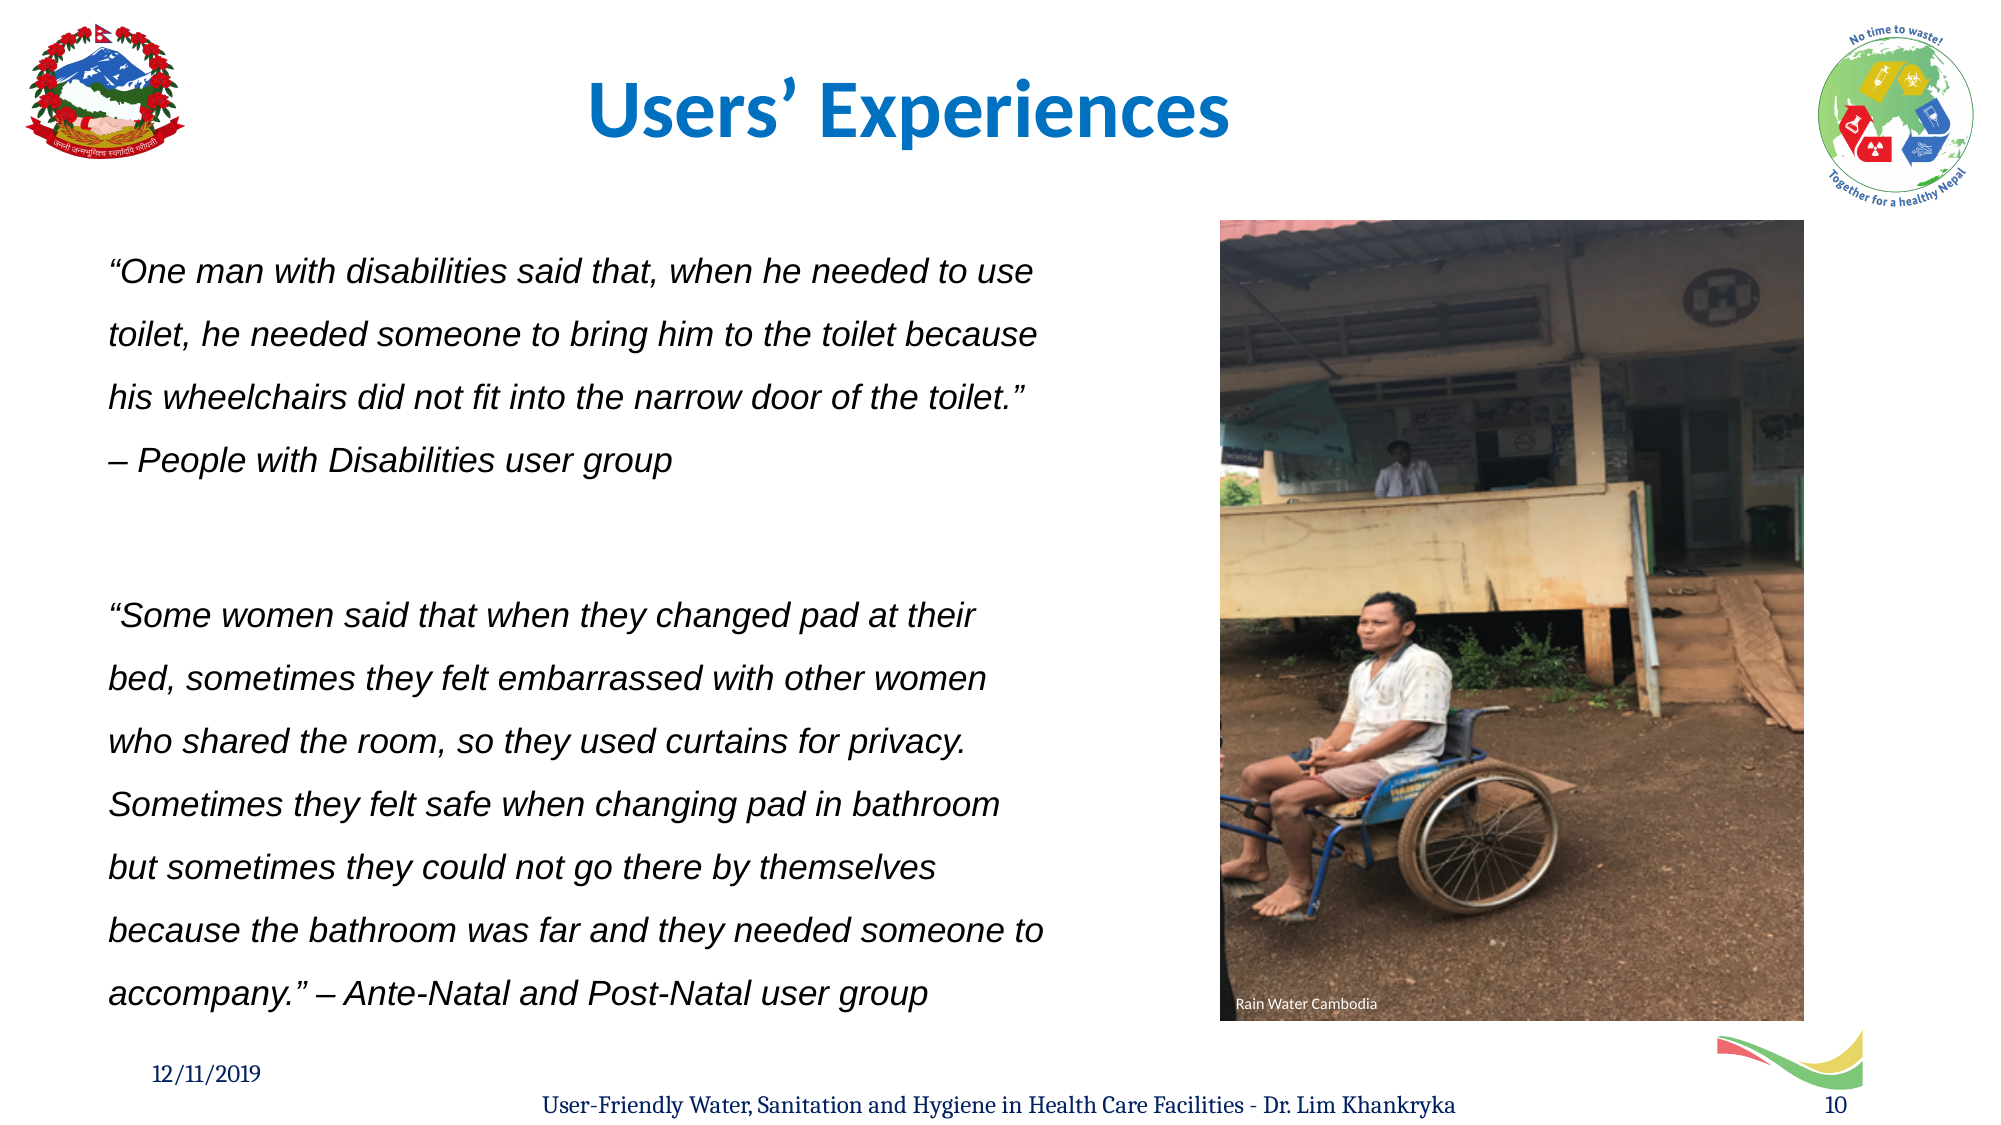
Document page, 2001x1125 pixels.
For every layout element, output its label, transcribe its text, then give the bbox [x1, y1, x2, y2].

text_box “One man with disabilities said that, when he needed to use toilet, he needed someone to bring him to the toilet because his wheelchairs did not fit into the narrow door of the toilet.” – People with Disabilities user group “Some women said that when they changed pad at their bed, sometimes they felt embarrassed with other women who shared the room, so they used curtains for privacy. Sometimes they felt safe when changing pad in bathroom but sometimes they could not go there by themselves because the bathroom was far and they needed someone to accompany.” – Ante-Natal and Post-Natal user group [93, 220, 1068, 1062]
picture [1220, 220, 1804, 1021]
text_box Users’ Experiences [174, 68, 1645, 153]
picture [22, 22, 188, 161]
picture [1812, 22, 1978, 209]
footer User-Friendly Water, Sanitation and Hygiene in Health Care Facilities - Dr. Lim Khankryka [355, 1073, 1645, 1125]
slide_number 10 [1694, 1073, 1863, 1125]
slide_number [137, 1042, 334, 1103]
